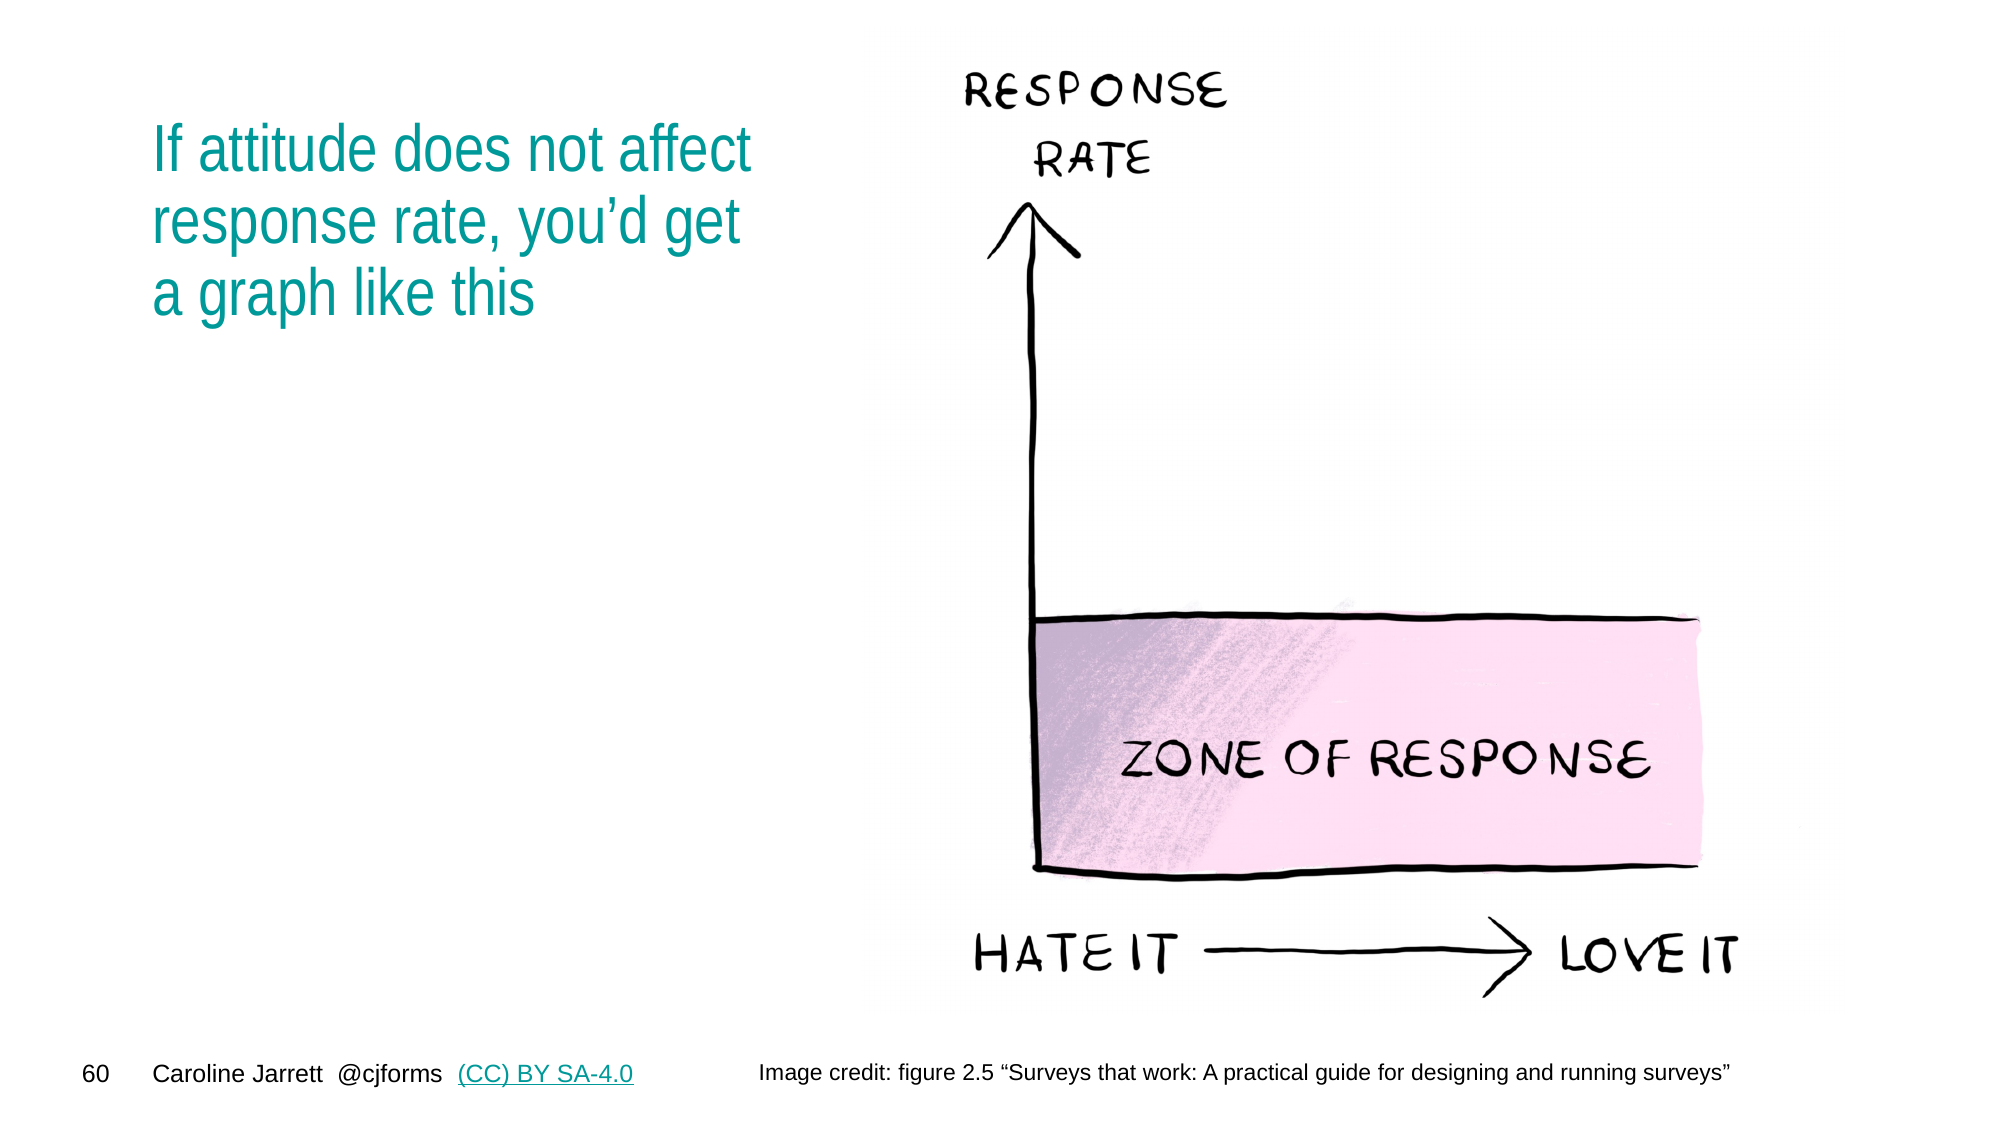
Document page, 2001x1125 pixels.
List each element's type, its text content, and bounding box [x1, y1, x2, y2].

text_box Image credit: figure 2.5 “Surveys that work: A practical guide for designing and running surveys” [744, 1050, 1746, 1093]
picture [862, 26, 1845, 1014]
title If attitude does not affect response rate, you’d get a graph like this [137, 75, 783, 338]
